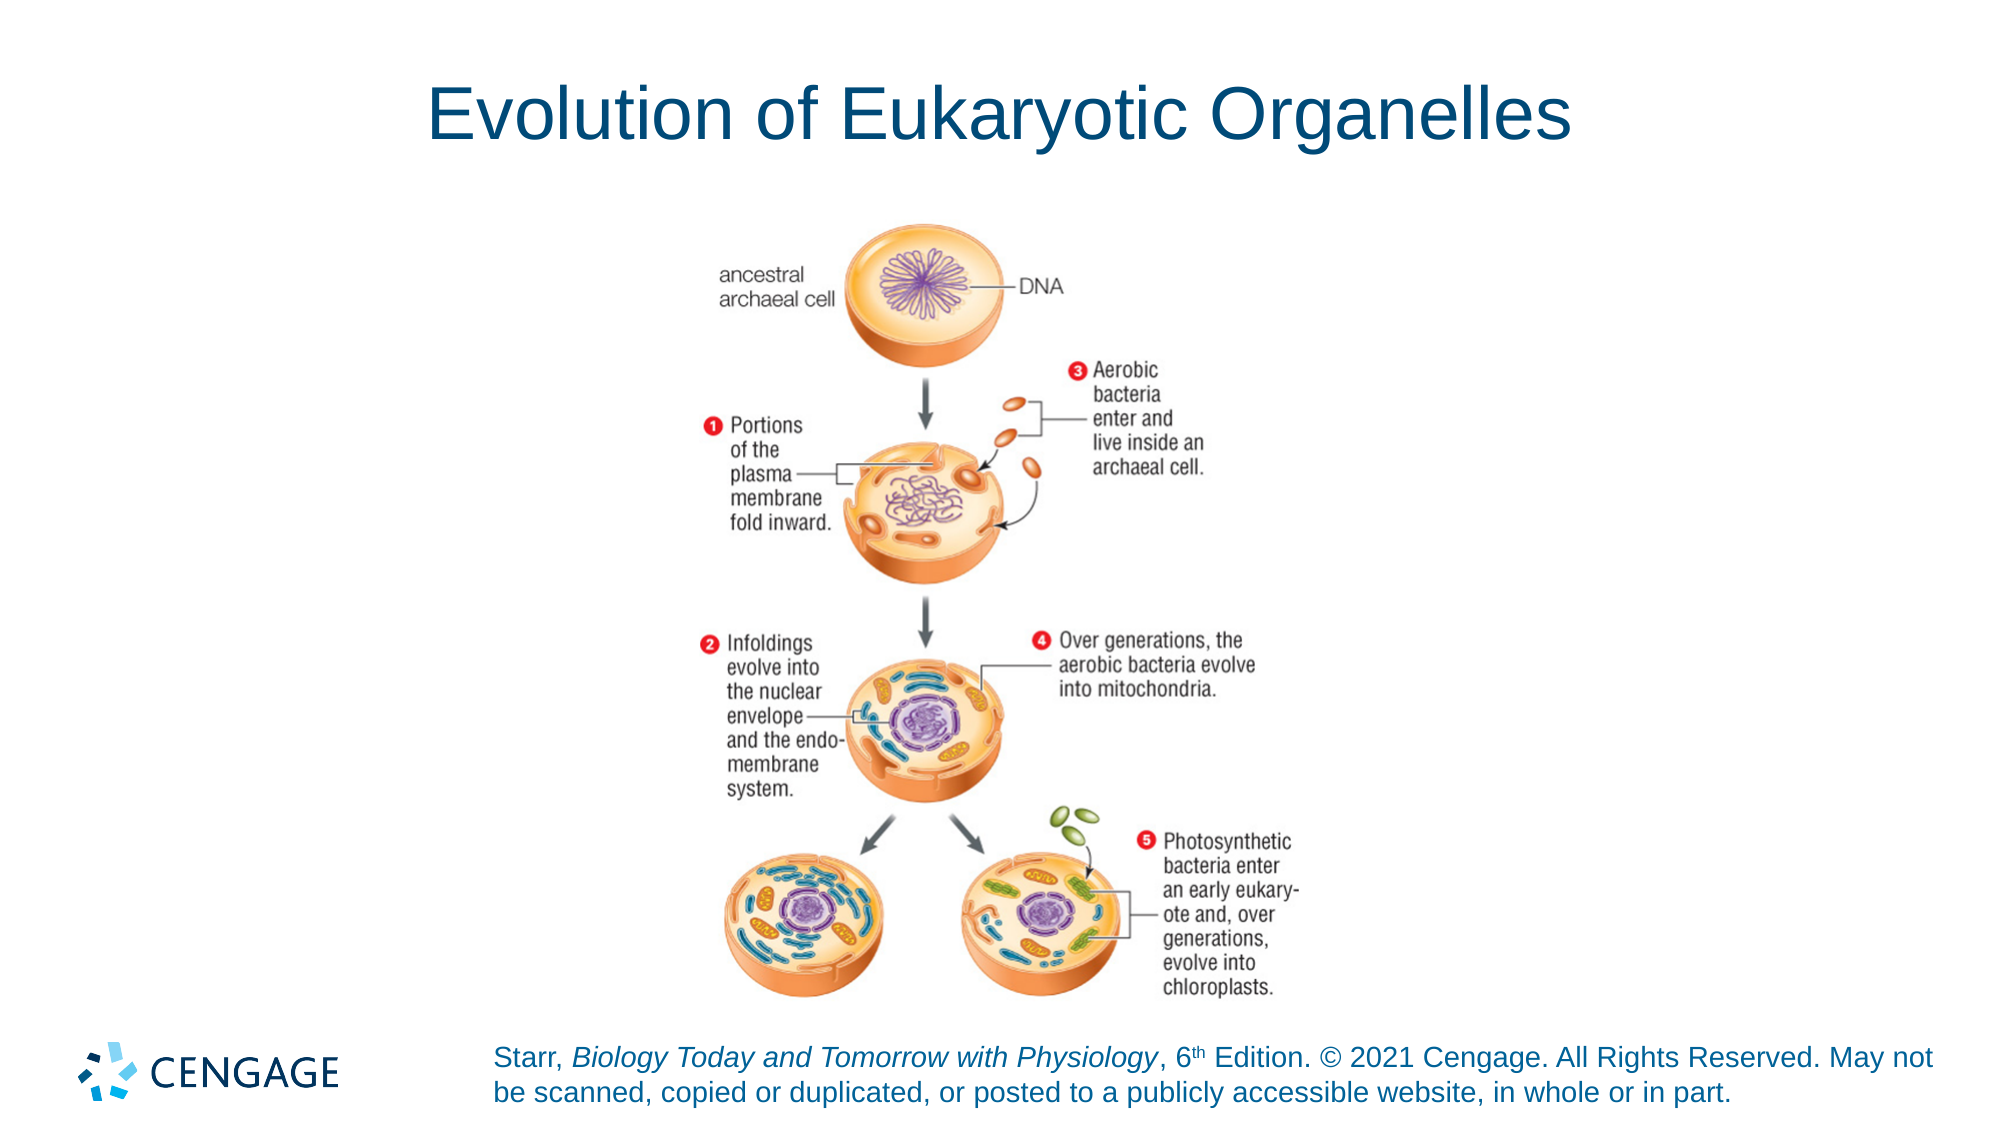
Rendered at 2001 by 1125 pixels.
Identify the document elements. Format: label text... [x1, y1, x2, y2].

picture [78, 1042, 338, 1101]
title Evolution of Eukaryotic Organelles [137, 59, 1863, 171]
picture [699, 210, 1301, 1015]
